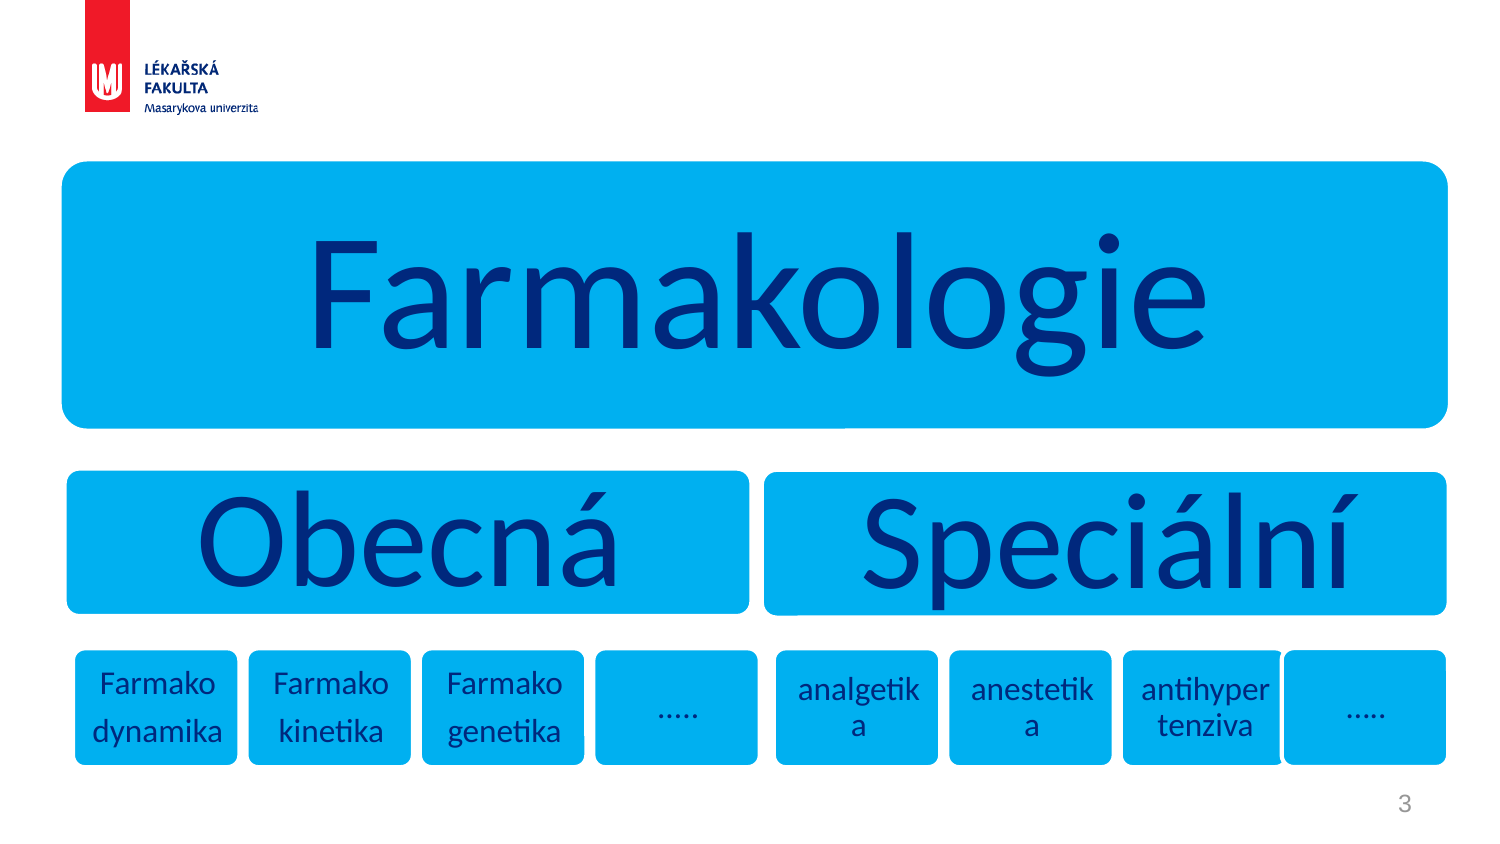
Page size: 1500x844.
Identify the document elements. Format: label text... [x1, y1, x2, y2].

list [58, 159, 1451, 768]
slide_number 3 [1125, 776, 1428, 826]
picture [0, 0, 1500, 844]
